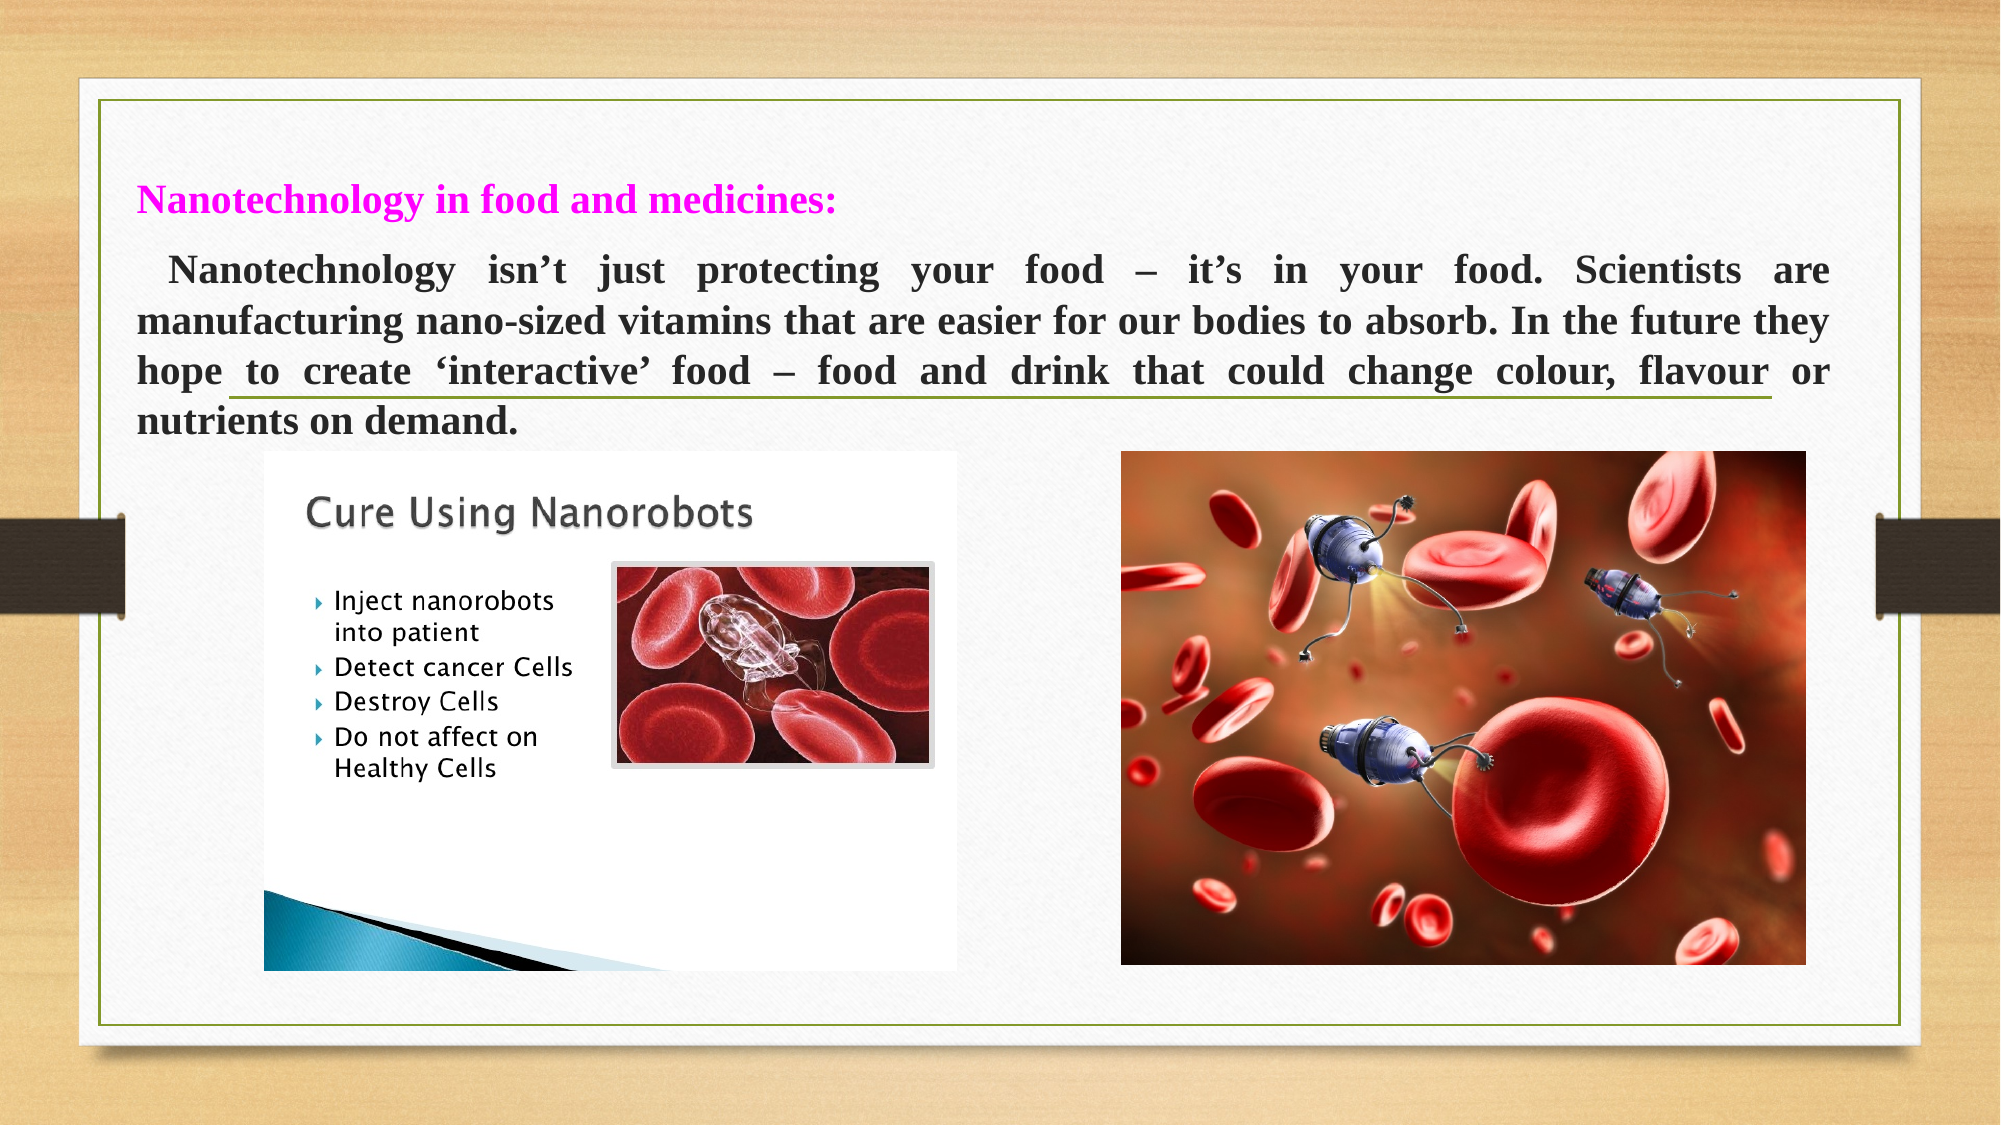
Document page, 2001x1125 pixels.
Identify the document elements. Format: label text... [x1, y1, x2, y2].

list Nanotechnology in food and medicines: Nanotechnology isn’t just protecting your food – it’s in your food. Scientists are manufacturing nano-sized vitamins that are easier for our bodies to absorb. In the future they hope to create ‘interactive’ food – food and drink that could change colour, flavour or nutrients on demand. [121, 163, 1847, 494]
picture [0, 0, 2001, 1125]
